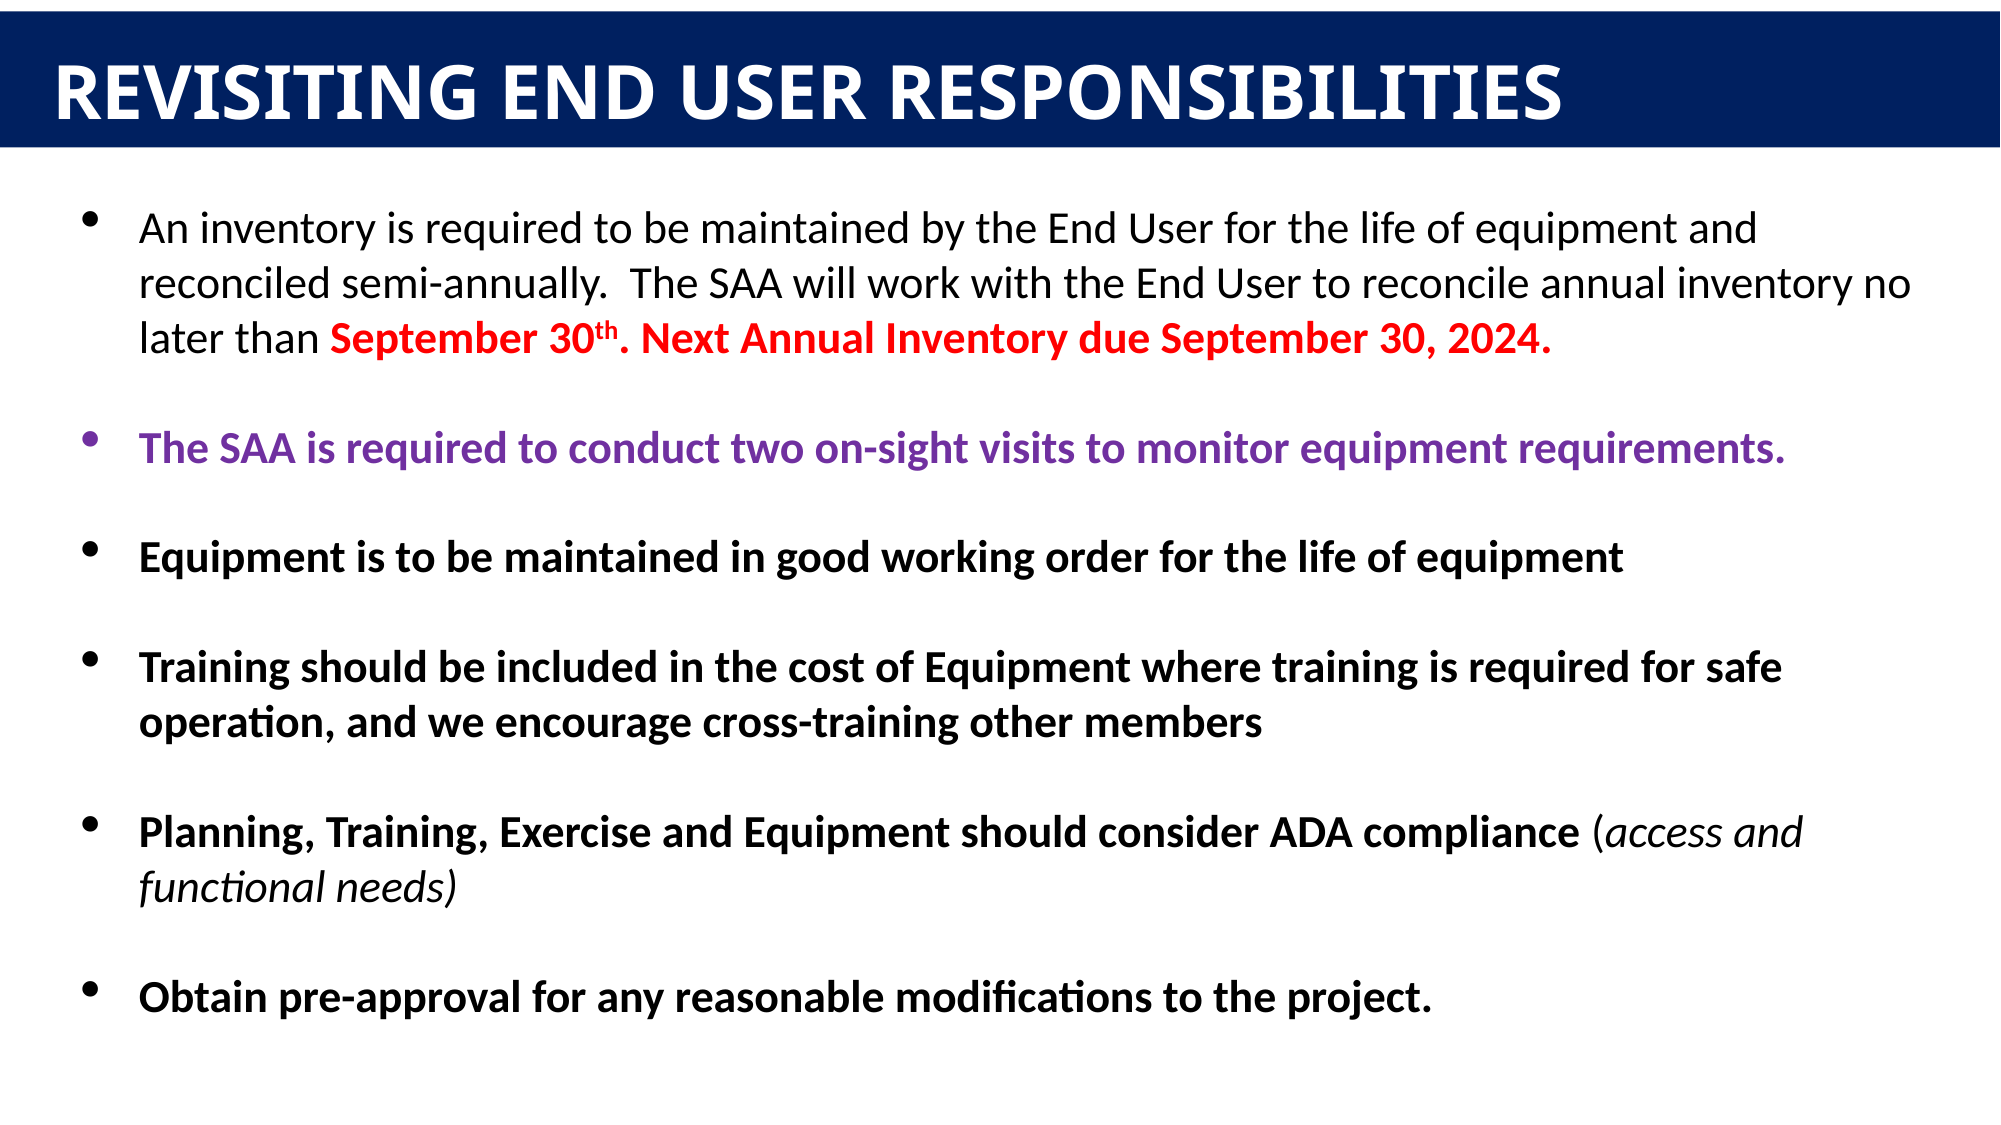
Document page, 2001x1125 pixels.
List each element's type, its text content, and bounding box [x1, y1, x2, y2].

text_box An inventory is required to be maintained by the End User for the life of equipment and reconciled semi-annually. The SAA will work with the End User to reconcile annual inventory no later than September 30th. Next Annual Inventory due September 30, 2024. The SAA is required to conduct two on-sight visits to monitor equipment requirements. Equipment is to be maintained in good working order for the life of equipment Training should be included in the cost of Equipment where training is required for safe operation, and we encourage cross-training other members Planning, Training, Exercise and Equipment should consider ADA compliance (access and functional needs) Obtain pre-approval for any reasonable modifications to the project. [67, 189, 1933, 1030]
title Revisiting End User Responsibilities [37, 11, 2000, 148]
